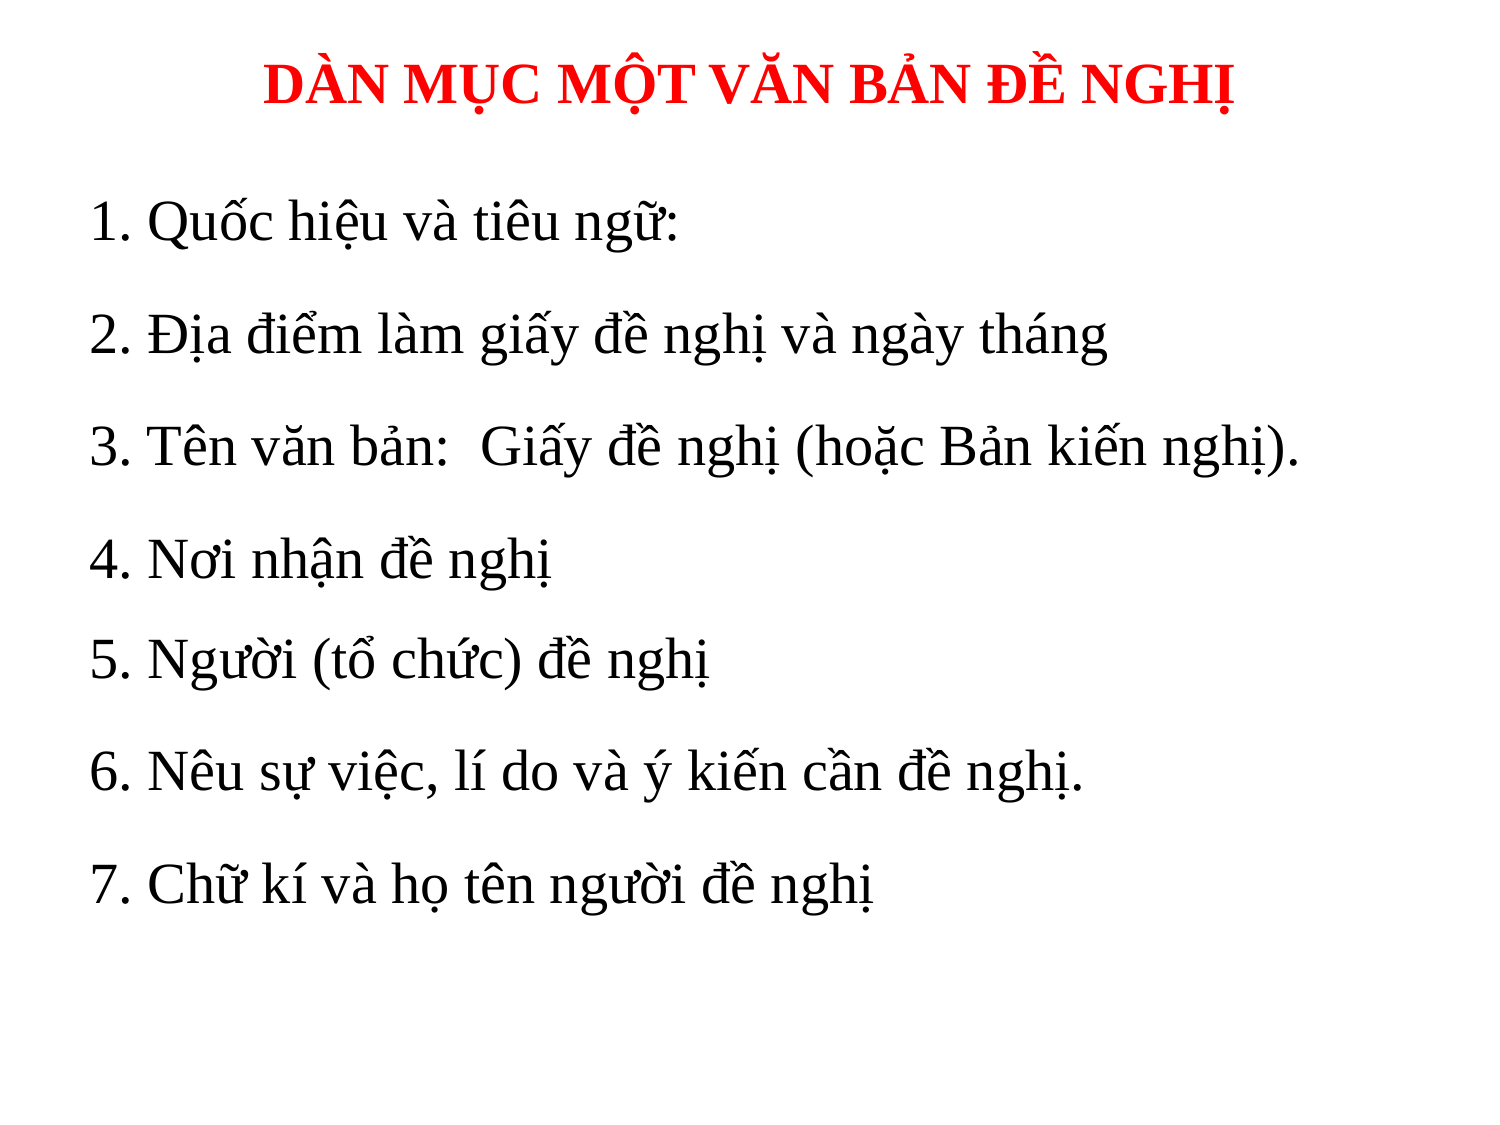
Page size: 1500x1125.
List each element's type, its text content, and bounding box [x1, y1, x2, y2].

text_box 4. Nơi nhận đề nghị [74, 512, 1438, 598]
text_box 2. Địa điểm làm giấy đề nghị và ngày tháng [74, 287, 1413, 373]
text_box 1. Quốc hiệu và tiêu ngữ: [74, 174, 1488, 260]
text_box 3. Tên văn bản: Giấy đề nghị (hoặc Bản kiến nghị). [75, 399, 1400, 485]
text_box 5. Người (tổ chức) đề nghị [74, 612, 1363, 698]
text_box DÀN MỤC MỘT VĂN BẢN ĐỀ NGHỊ [149, 37, 1350, 123]
text_box 7. Chữ kí và họ tên người đề nghị [75, 837, 1163, 923]
text_box 6. Nêu sự việc, lí do và ý kiến cần đề nghị. [74, 725, 1350, 810]
